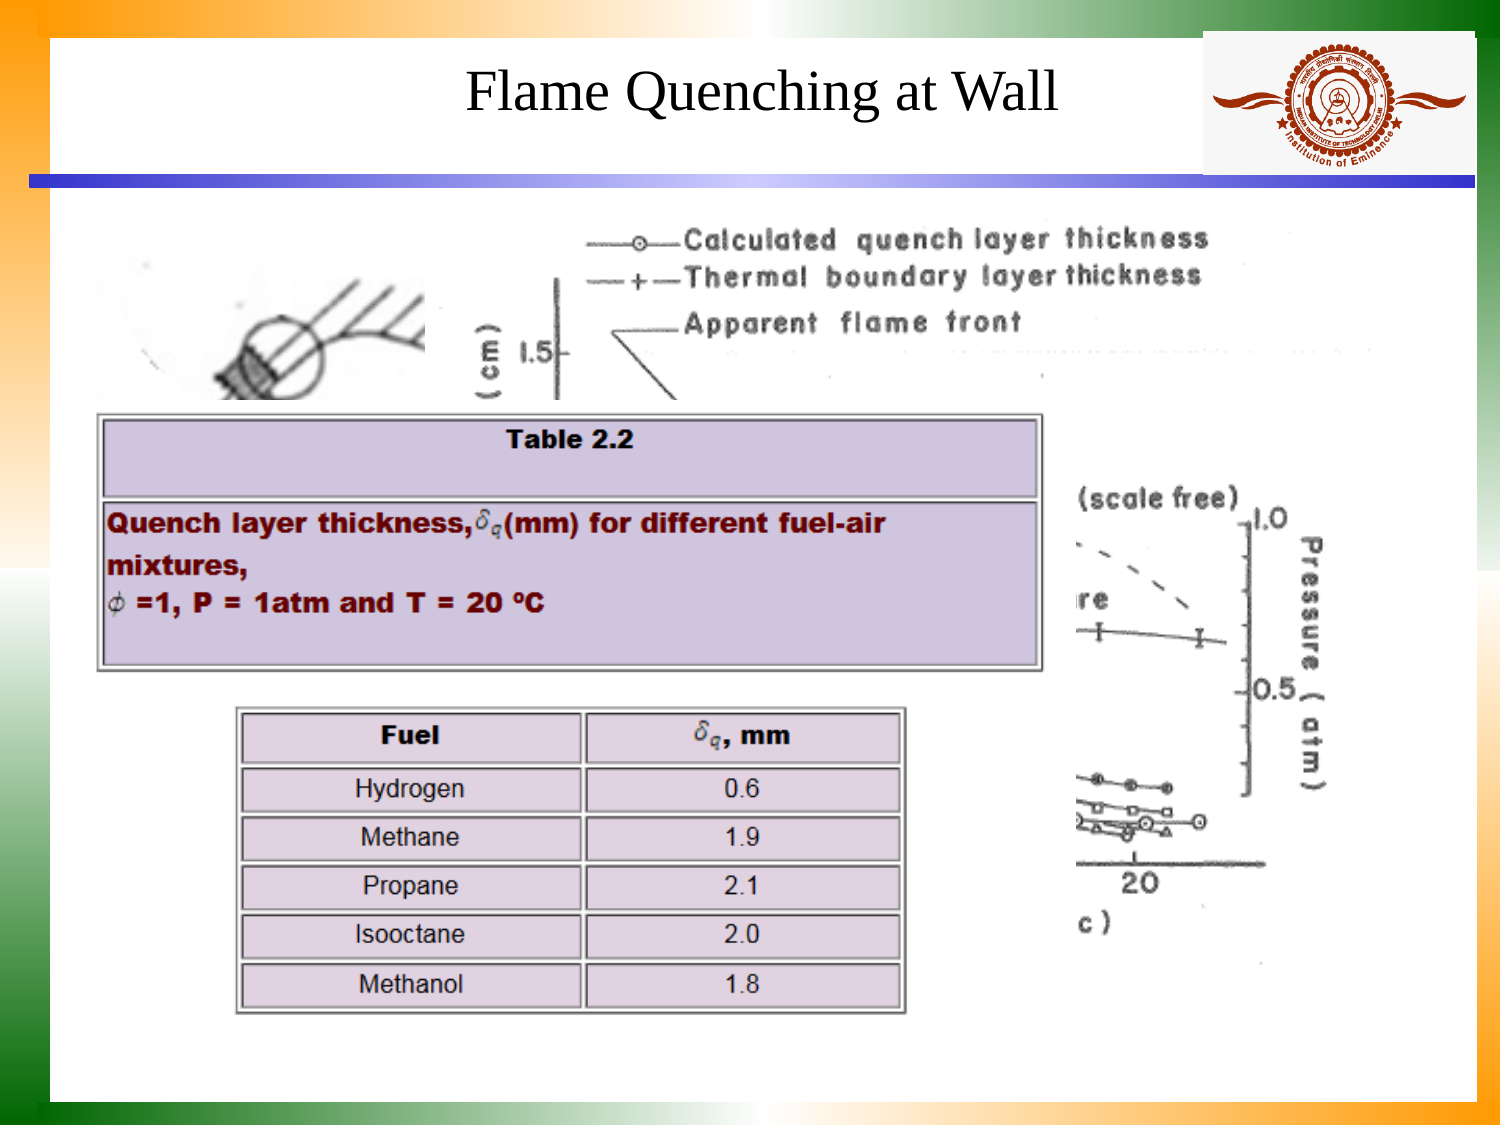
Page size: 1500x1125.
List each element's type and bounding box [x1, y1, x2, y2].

text_box [0, 0, 1500, 1125]
